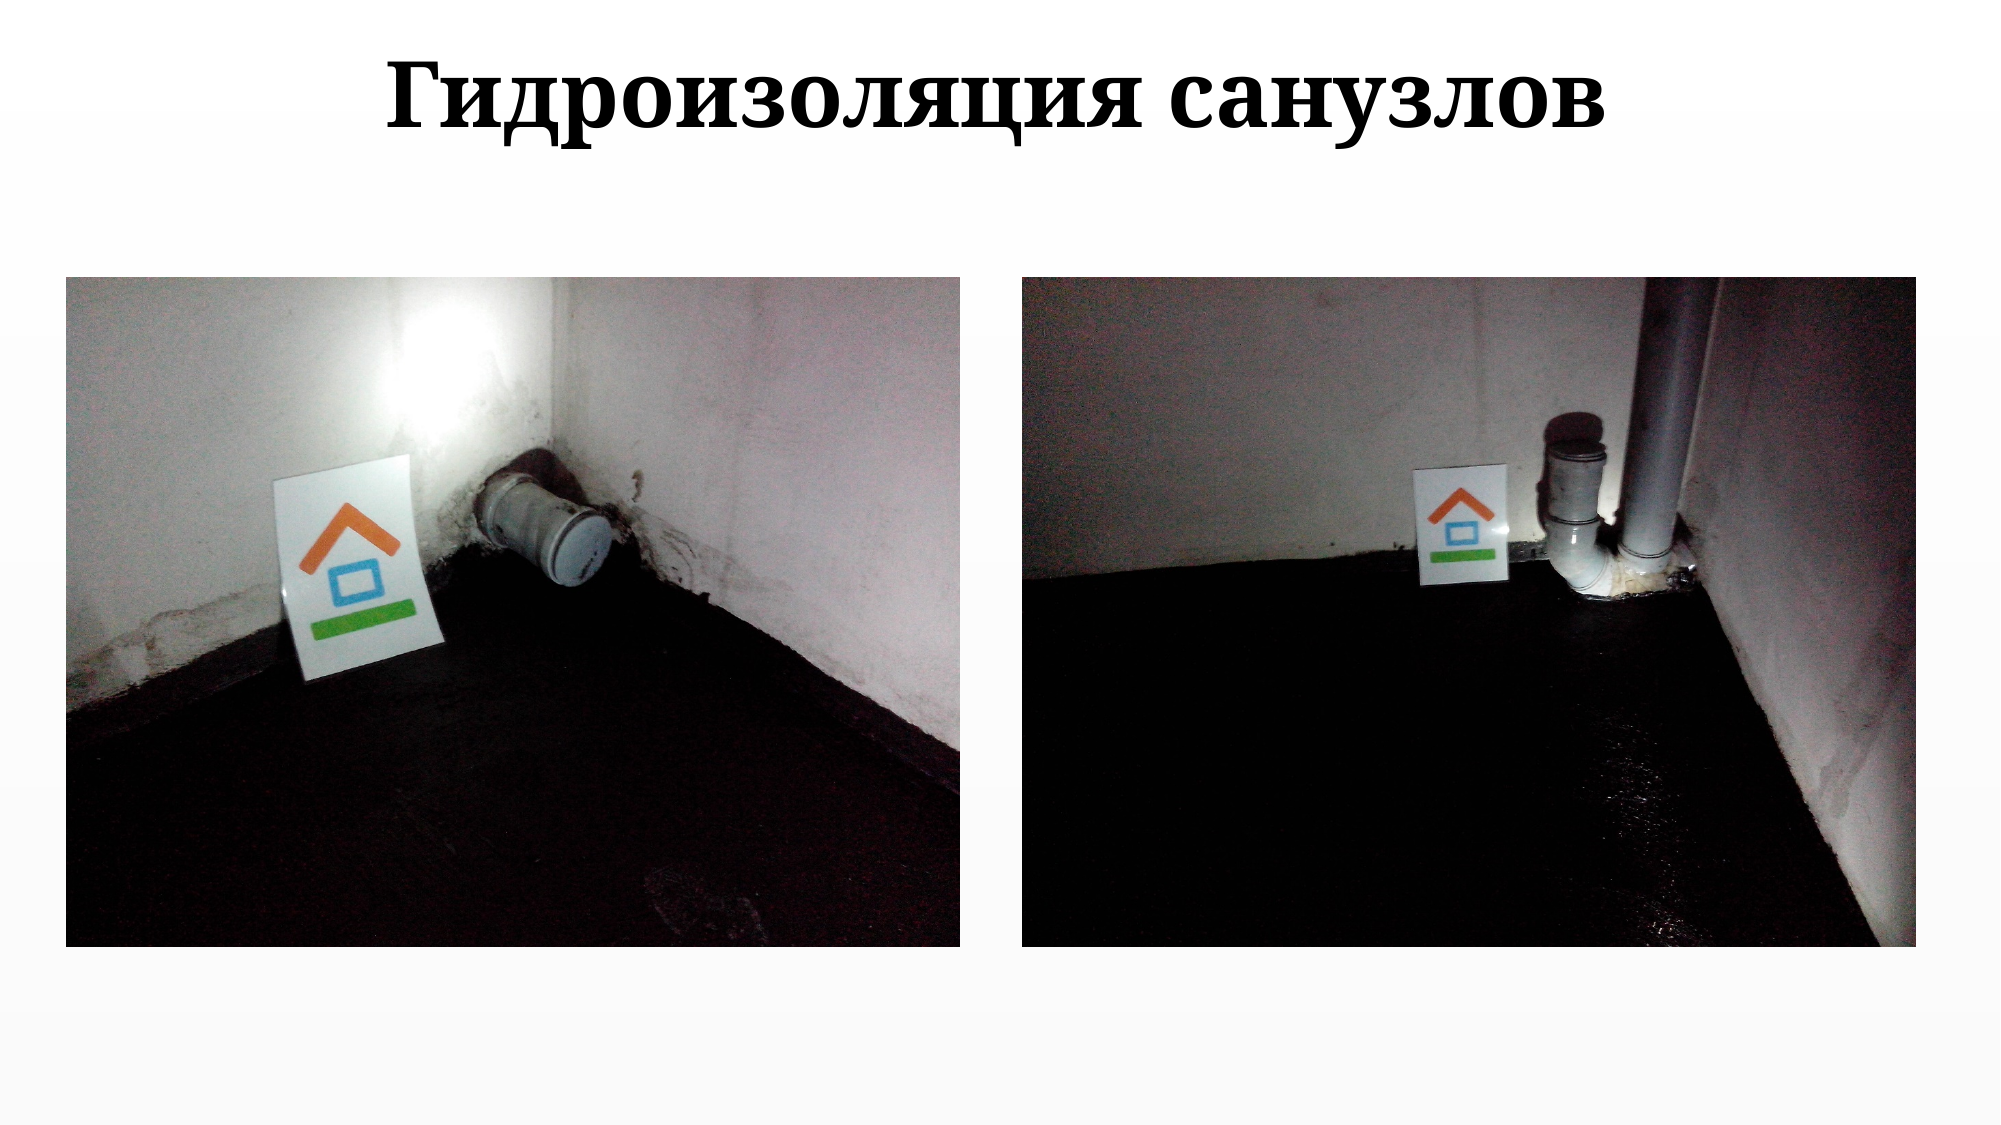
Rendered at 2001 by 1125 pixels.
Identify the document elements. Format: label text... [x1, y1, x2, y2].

picture [66, 277, 960, 947]
picture [1022, 277, 1916, 947]
list Гидроизоляция санузлов [48, 40, 1948, 1089]
